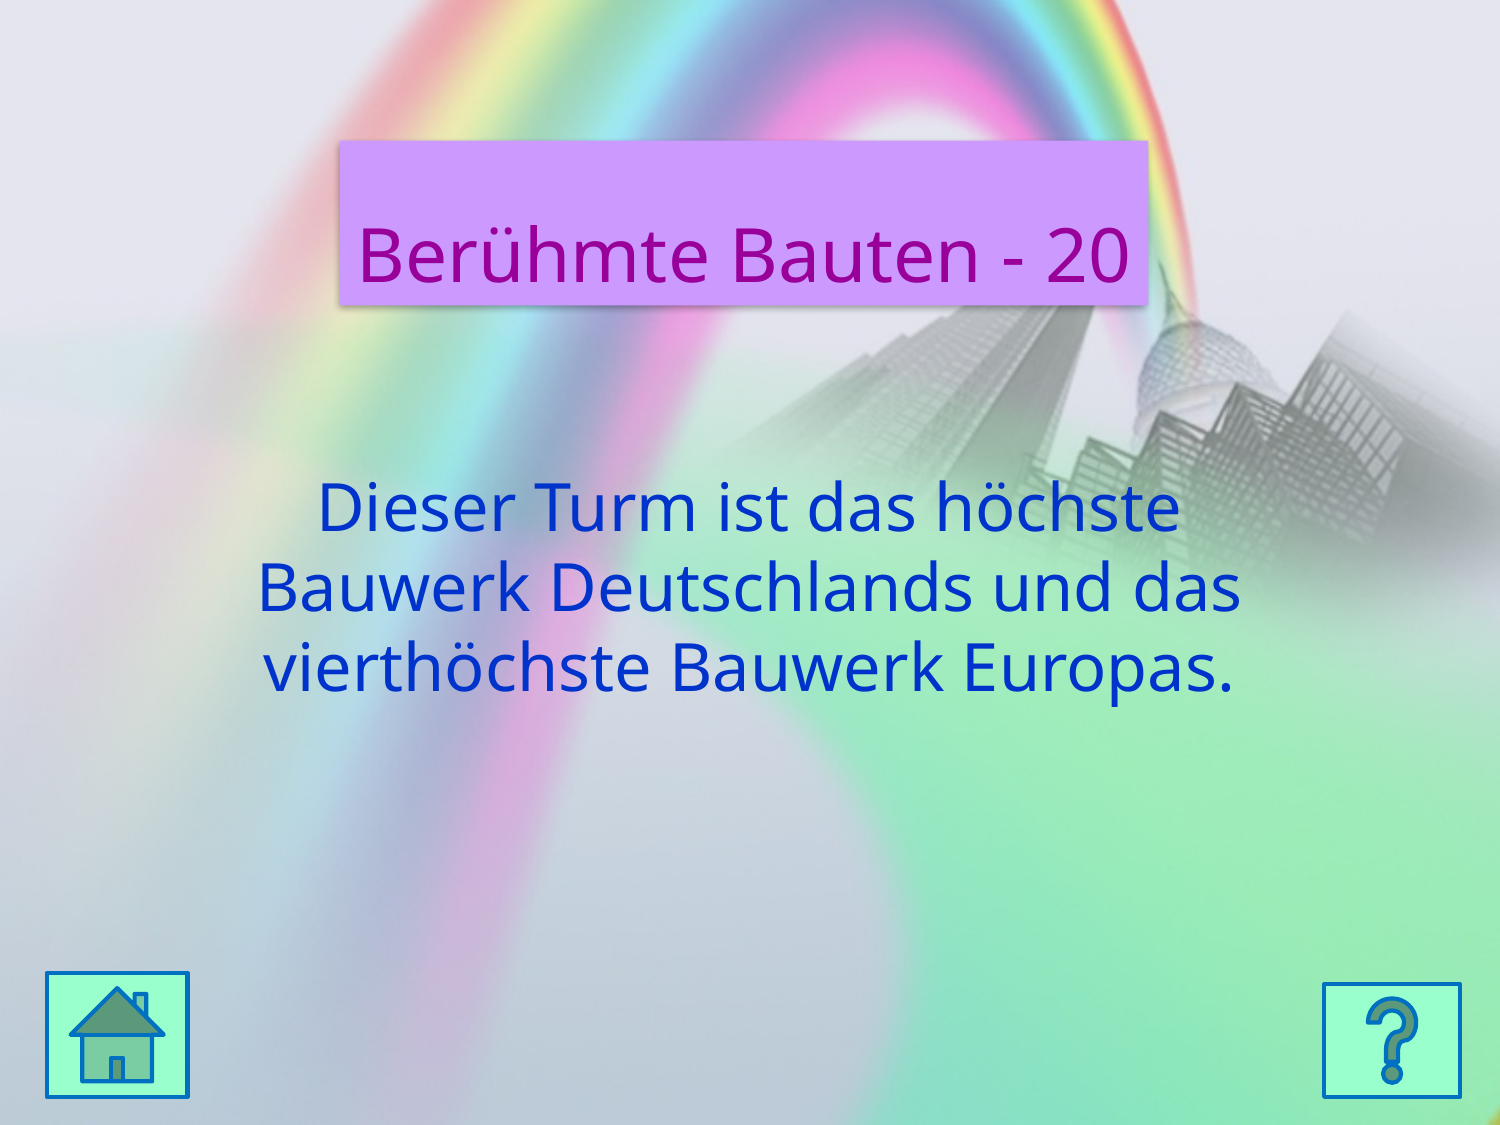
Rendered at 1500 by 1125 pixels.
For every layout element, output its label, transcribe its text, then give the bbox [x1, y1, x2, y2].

text_box Dieser Turm ist das höchste Bauwerk Deutschlands und das vierthöchste Bauwerk Europas. [210, 456, 1289, 712]
text_box Berühmte Bauten - 20 [339, 140, 1149, 306]
text_box [45, 971, 190, 1099]
picture [0, 0, 1500, 1125]
text_box [1322, 982, 1462, 1099]
